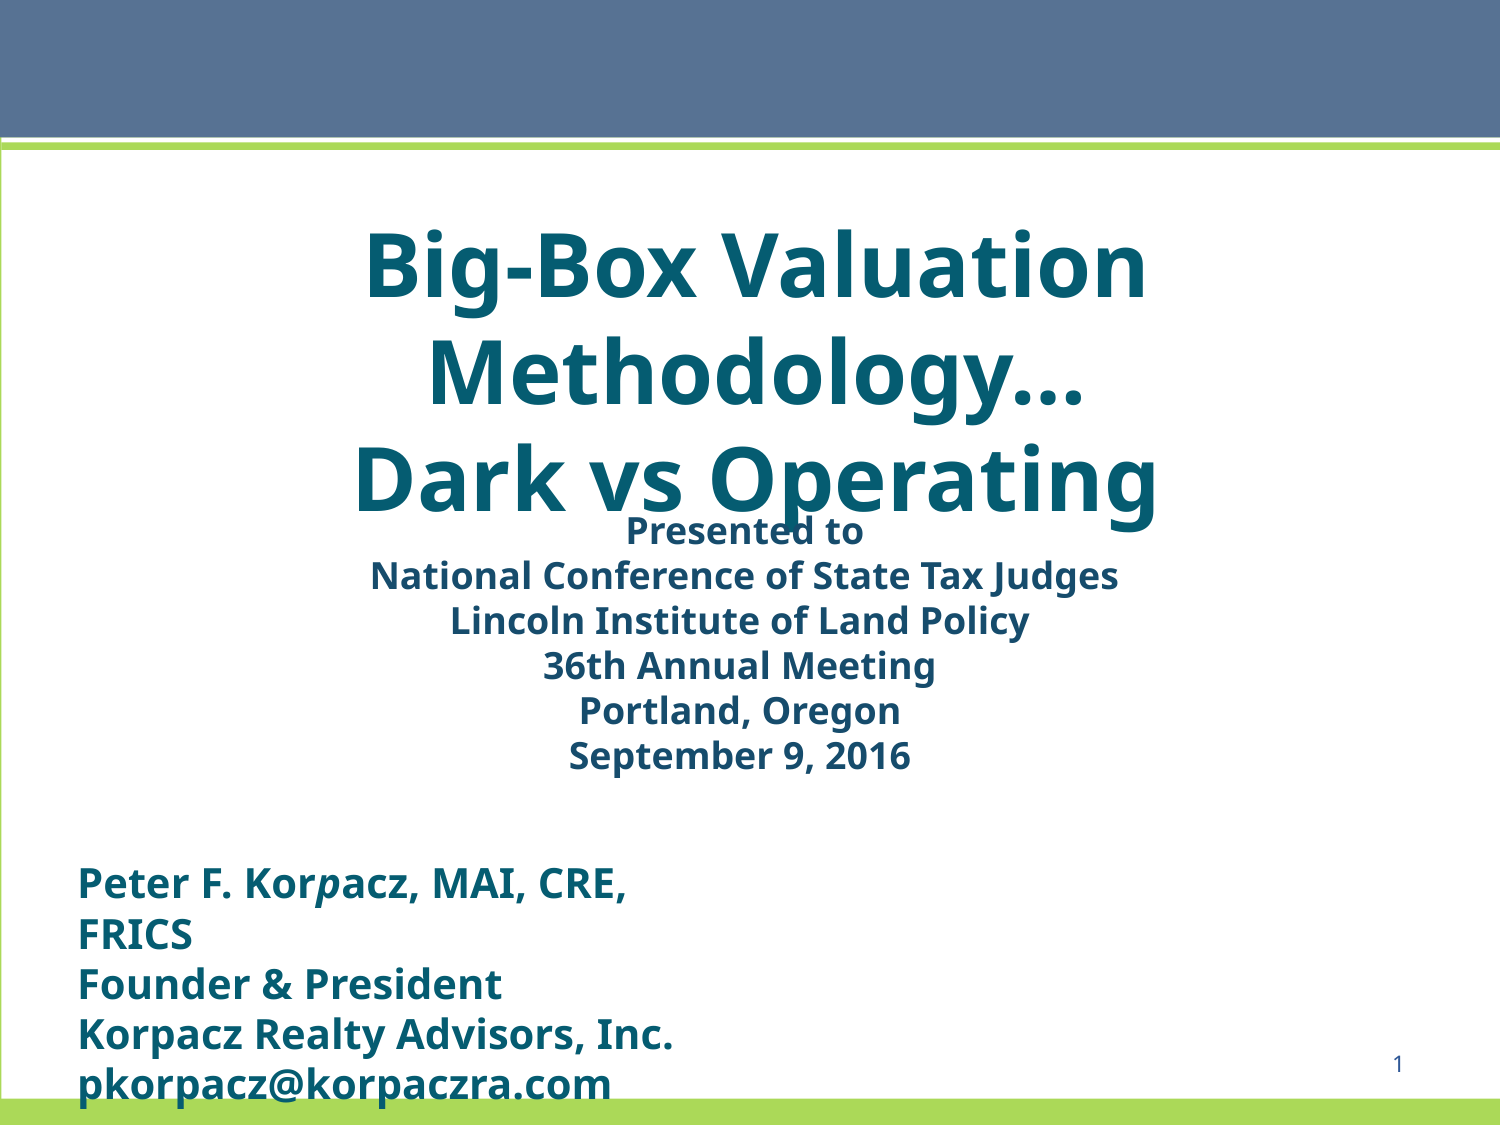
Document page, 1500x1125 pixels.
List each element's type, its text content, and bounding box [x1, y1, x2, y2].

slide_number 1 [1349, 1041, 1448, 1089]
text_box Big-Box Valuation Methodology… Dark vs Operating [24, 200, 1488, 538]
text_box Presented to National Conference of State Tax Judges Lincoln Institute of Land Policy 36th Annual Meeting Portland, Oregon September 9, 2016 [354, 499, 1135, 785]
text_box Peter F. Korpacz, MAI, CRE, FRICS Founder & President Korpacz Realty Advisors, Inc. pkorpacz@korpaczra.com [62, 799, 726, 1115]
